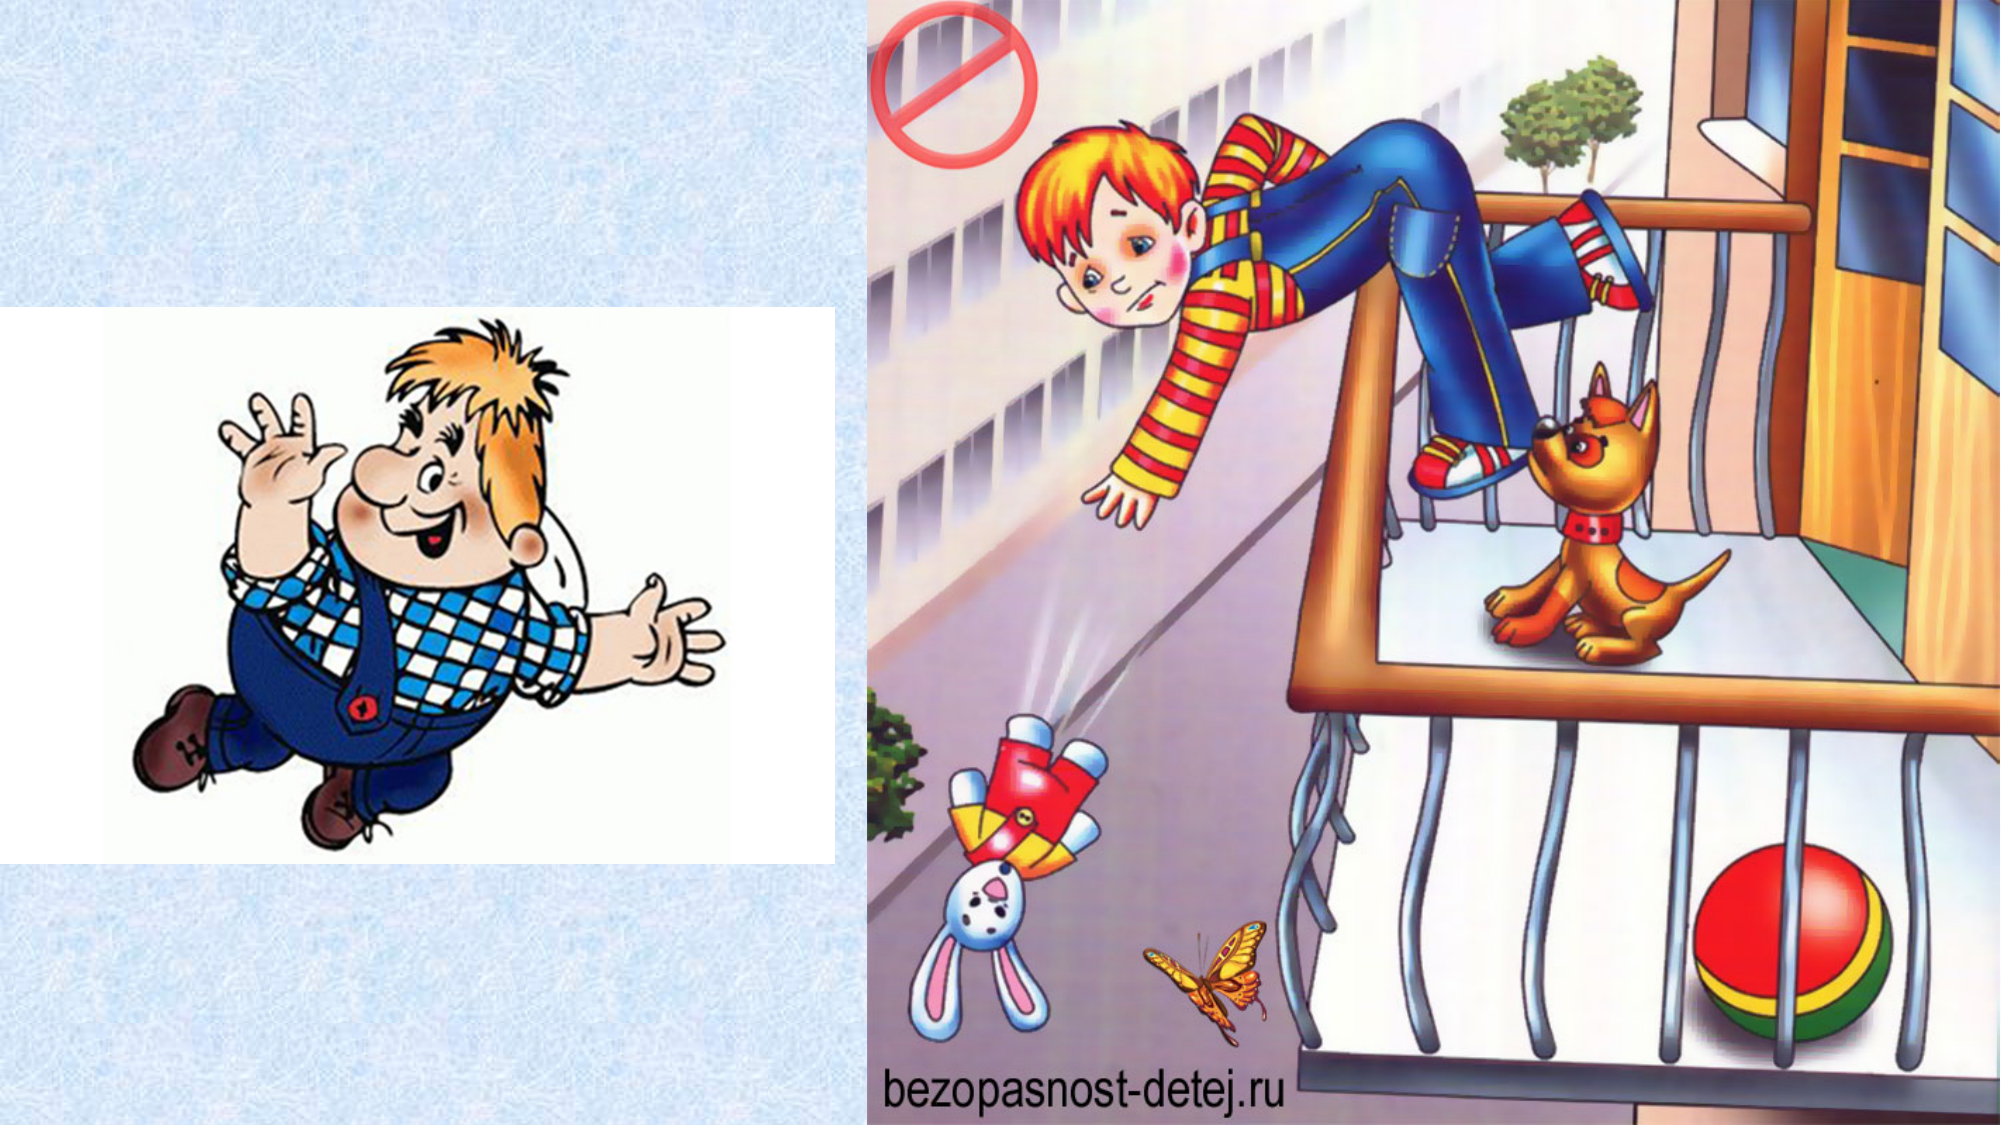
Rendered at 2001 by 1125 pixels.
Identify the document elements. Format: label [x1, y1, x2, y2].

picture [0, 0, 867, 1125]
list [867, 0, 2000, 1125]
